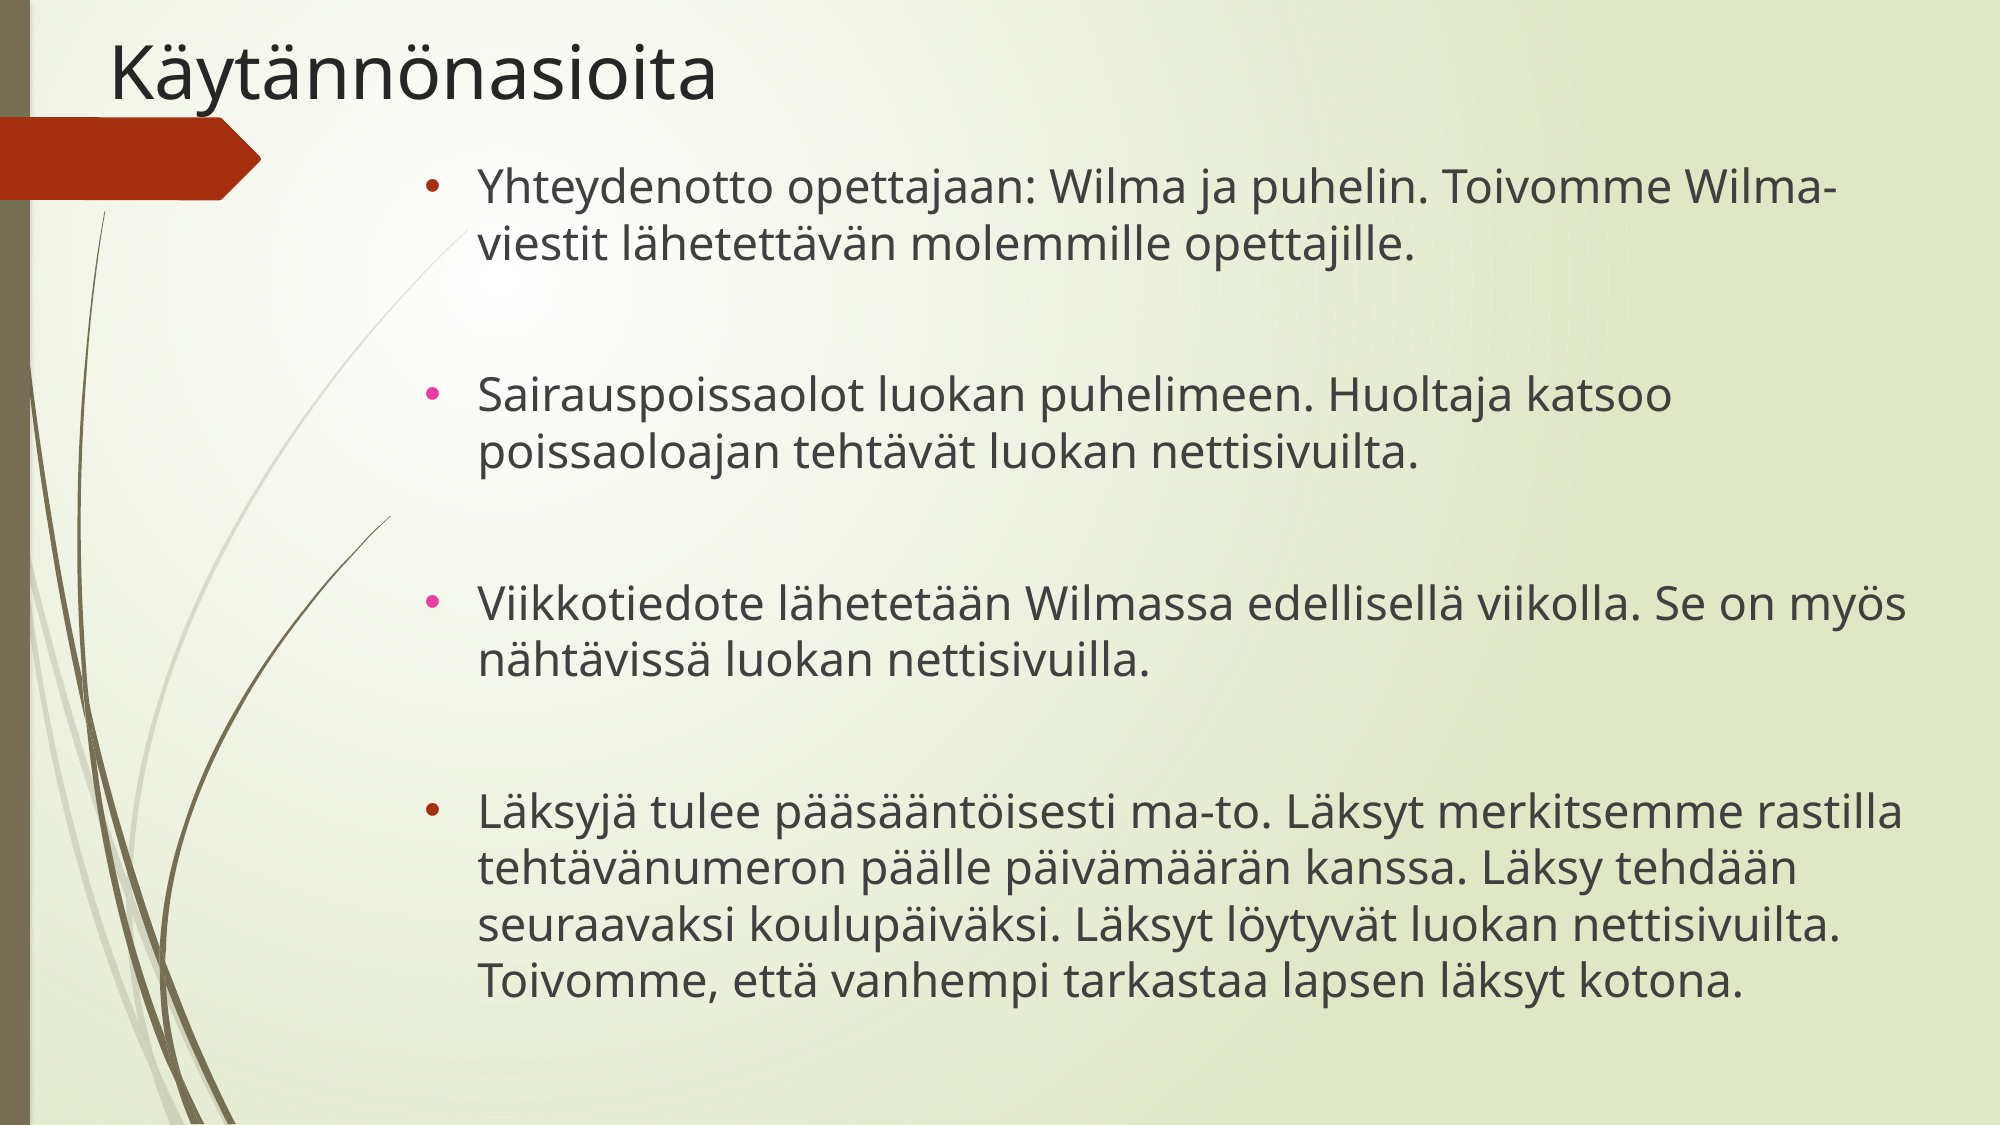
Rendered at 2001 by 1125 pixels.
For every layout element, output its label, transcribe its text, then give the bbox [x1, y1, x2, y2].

list Yhteydenotto opettajaan: Wilma ja puhelin. Toivomme Wilma-viestit lähetettävän molemmille opettajille. Sairauspoissaolot luokan puhelimeen. Huoltaja katsoo poissaoloajan tehtävät luokan nettisivuilta. Viikkotiedote lähetetään Wilmassa edellisellä viikolla. Se on myös nähtävissä luokan nettisivuilla. Läksyjä tulee pääsääntöisesti ma-to. Läksyt merkitsemme rastilla tehtävänumeron päälle päivämäärän kanssa. Läksy tehdään seuraavaksi koulupäiväksi. Läksyt löytyvät luokan nettisivuilta. Toivomme, että vanhempi tarkastaa lapsen läksyt kotona. [409, 149, 1926, 1075]
title Käytännönasioita [93, 16, 1522, 135]
